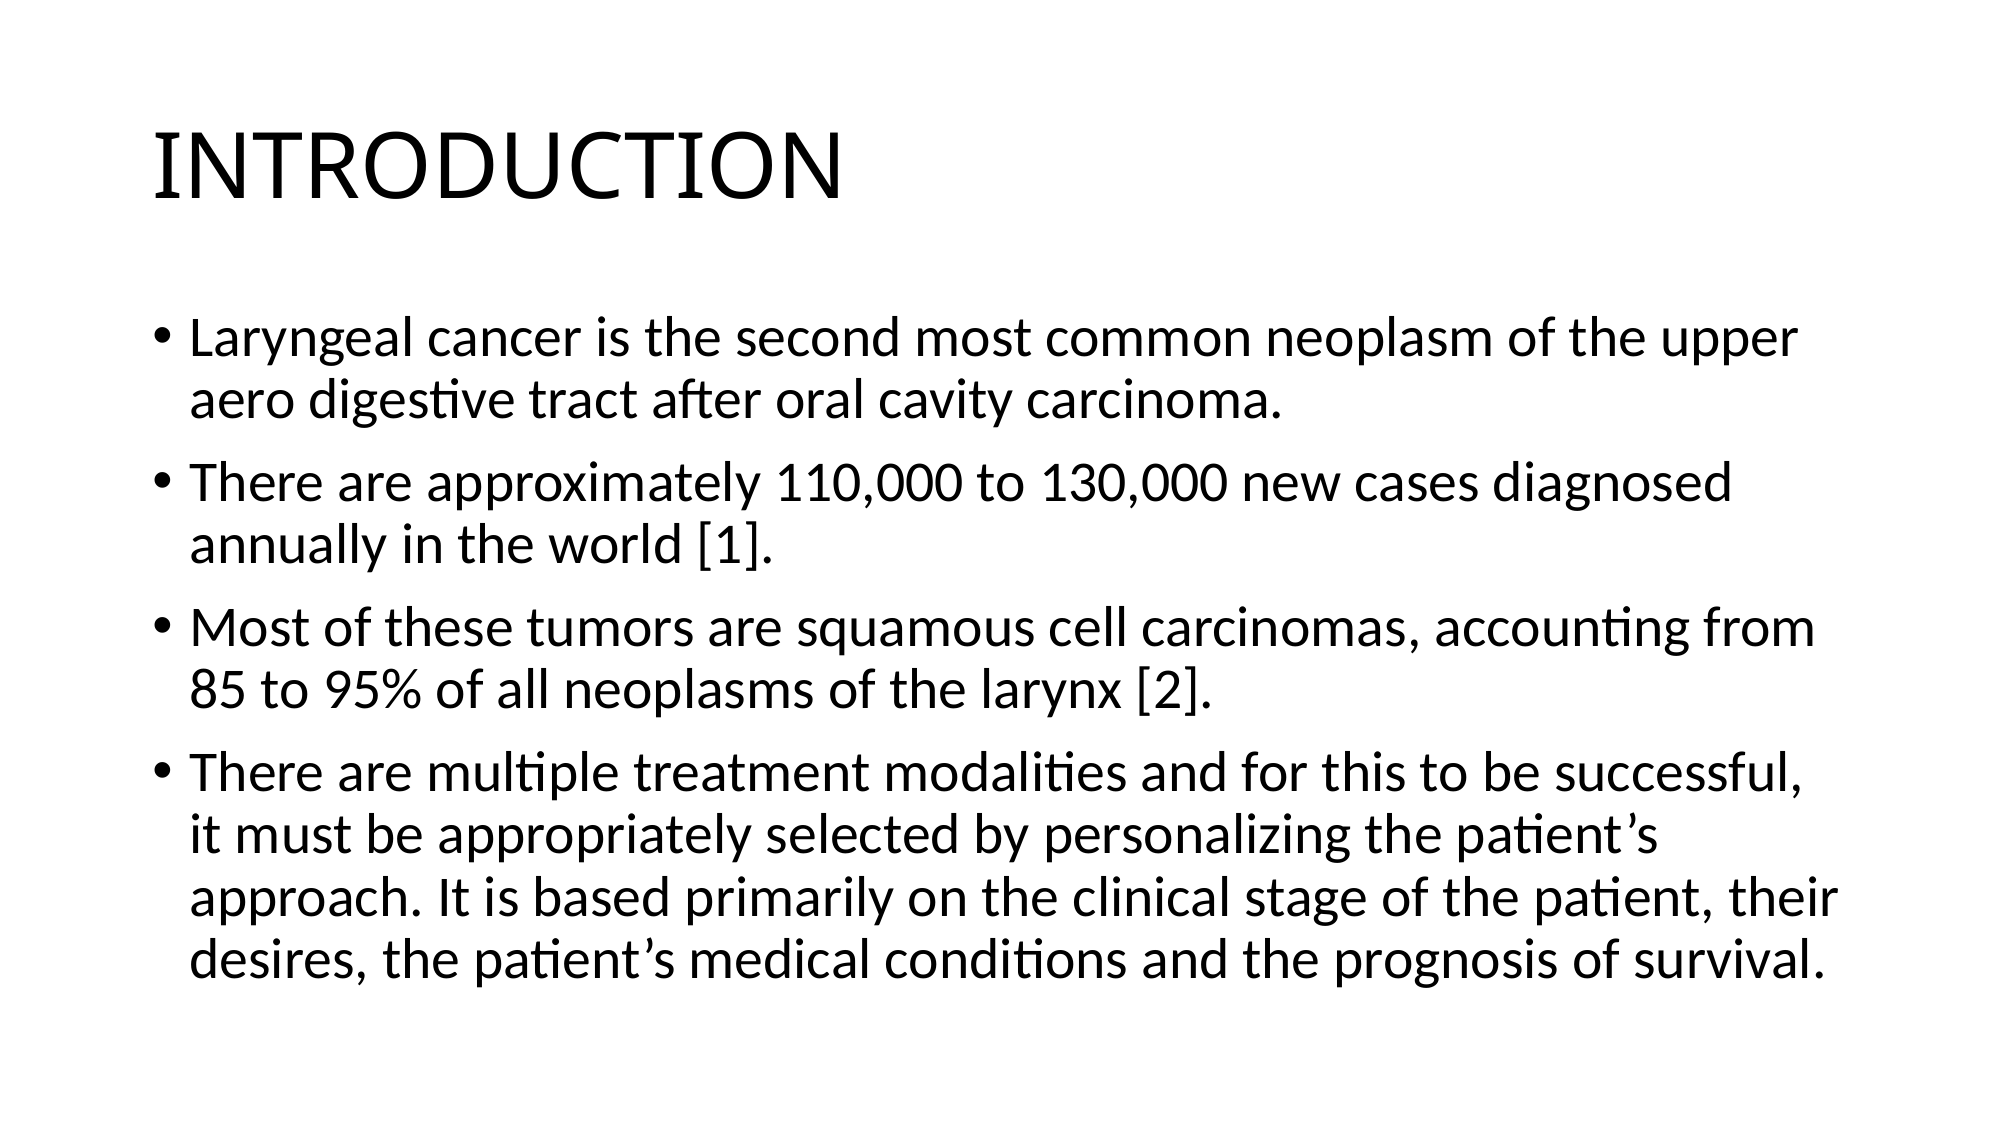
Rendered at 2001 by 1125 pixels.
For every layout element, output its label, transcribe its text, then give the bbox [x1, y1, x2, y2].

title INTRODUCTION [137, 59, 1863, 278]
list Laryngeal cancer is the second most common neoplasm of the upper aero digestive tract after oral cavity carcinoma. There are approximately 110,000 to 130,000 new cases diagnosed annually in the world [1]. Most of these tumors are squamous cell carcinomas, accounting from 85 to 95% of all neoplasms of the larynx [2]. There are multiple treatment modalities and for this to be successful, it must be appropriately selected by personalizing the patient’s approach. It is based primarily on the clinical stage of the patient, their desires, the patient’s medical conditions and the prognosis of survival. [137, 299, 1863, 1014]
